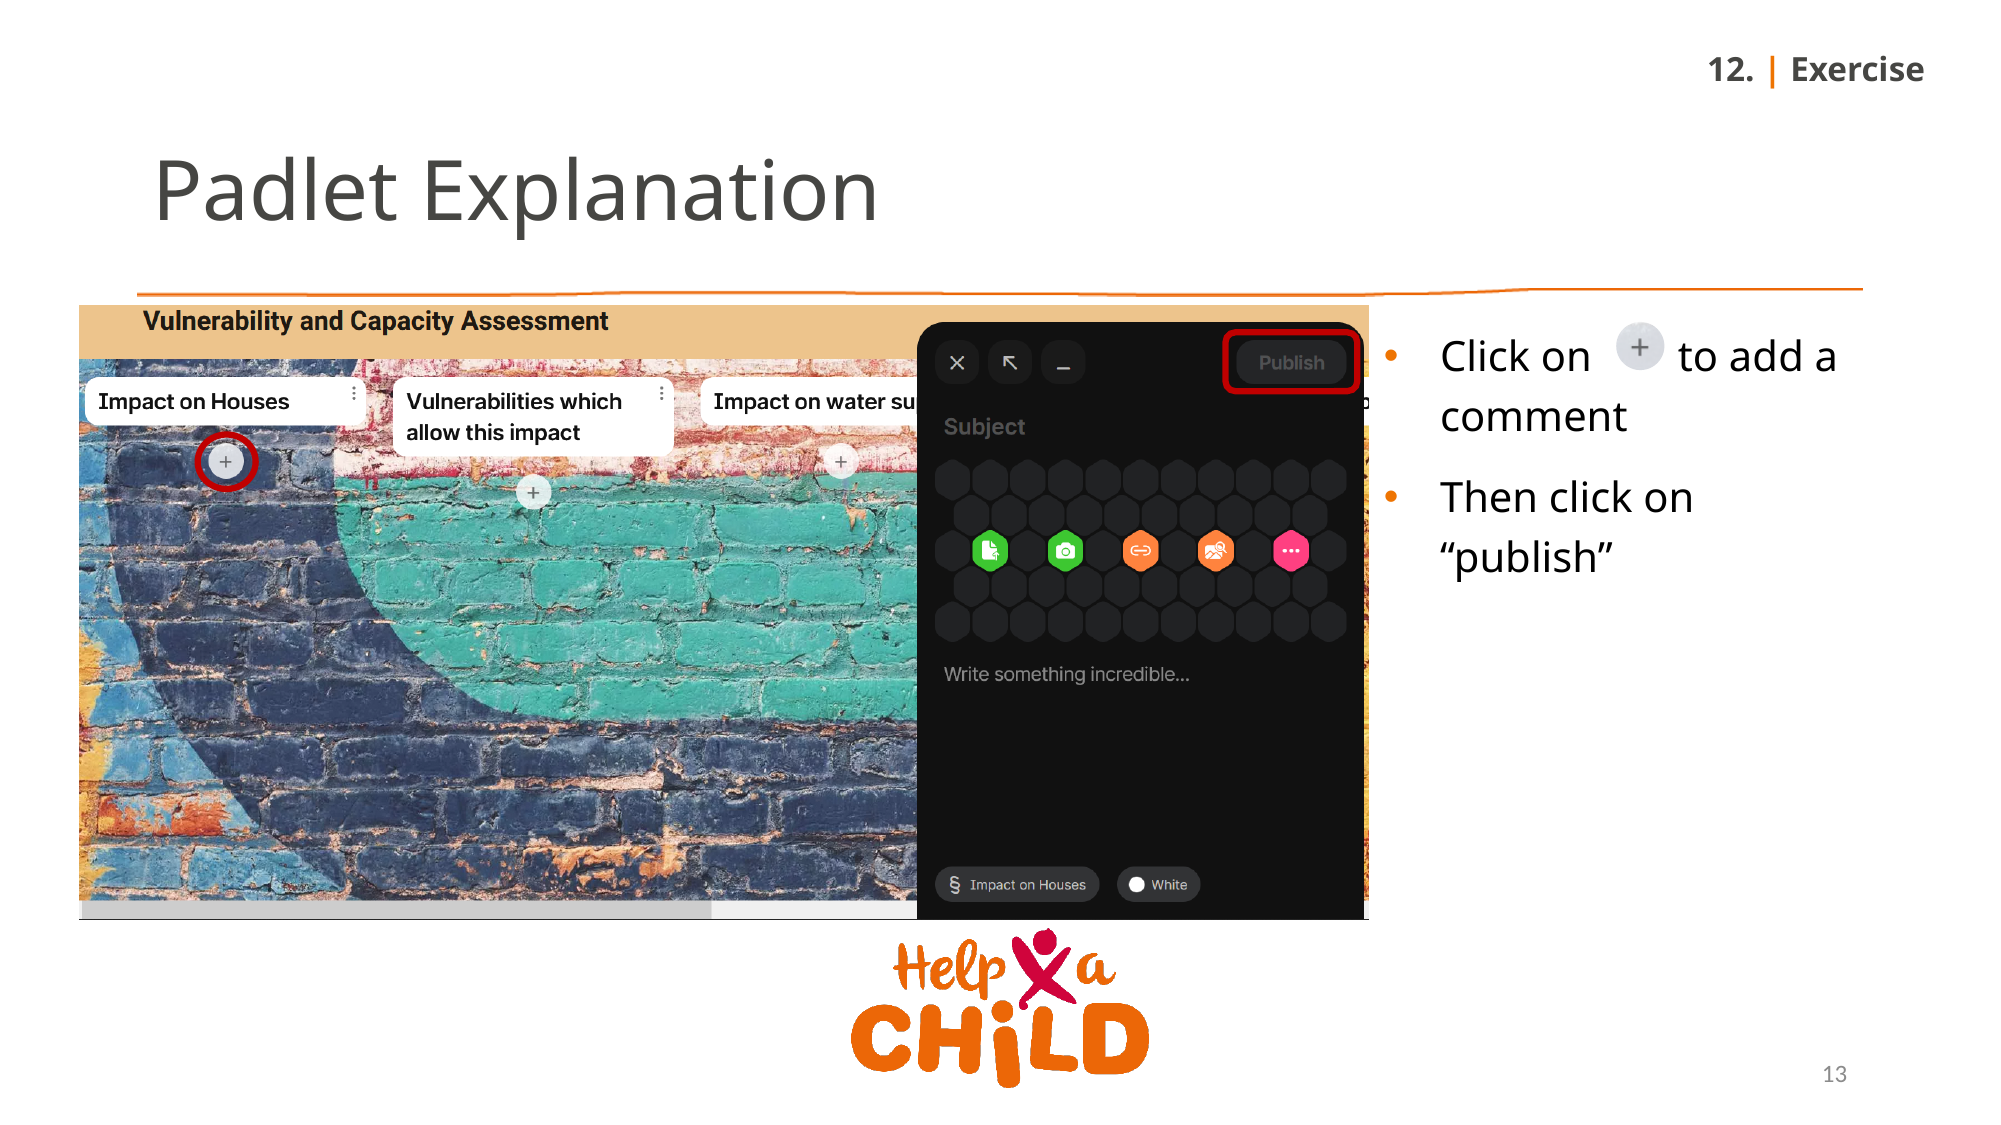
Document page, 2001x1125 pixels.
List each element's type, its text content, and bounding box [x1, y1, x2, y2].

picture [1616, 321, 1665, 371]
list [79, 305, 1369, 920]
text_box 12. | Exercise [1196, 45, 1940, 210]
text_box Padlet Explanation [137, 141, 1688, 247]
text_box Click on to add a comment Then click on “publish” [1369, 312, 1864, 895]
picture [851, 928, 1149, 1088]
slide_number 13 [1412, 1042, 1863, 1103]
picture [137, 288, 1863, 297]
